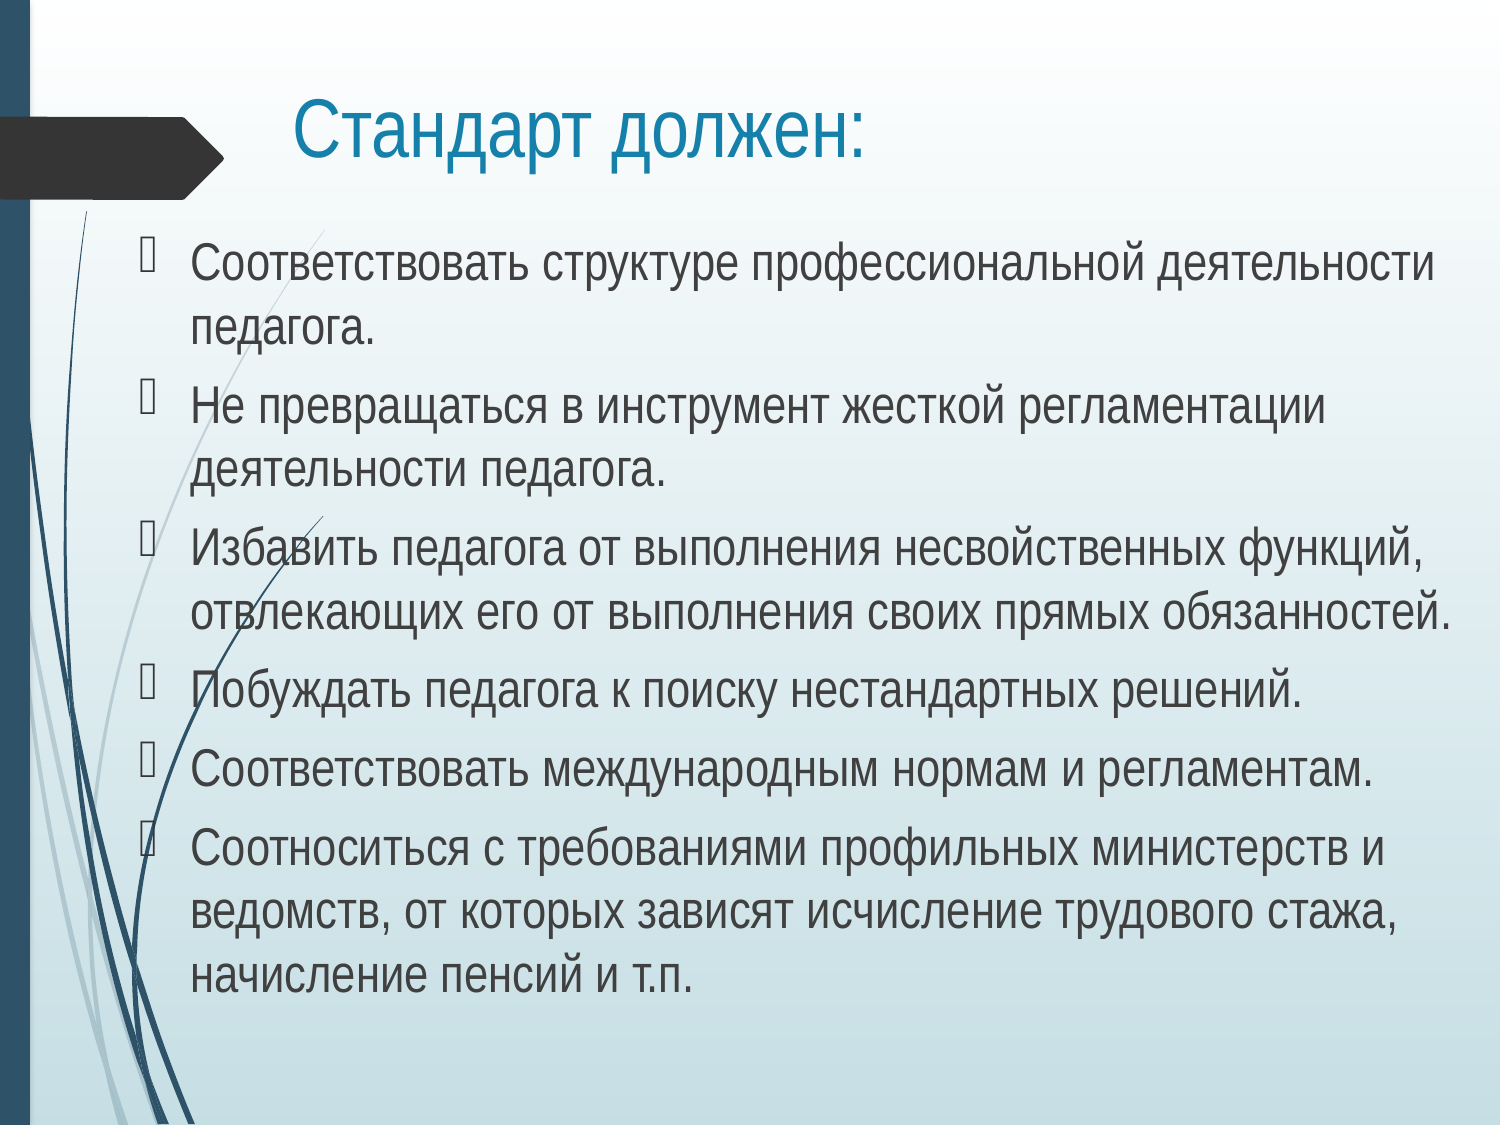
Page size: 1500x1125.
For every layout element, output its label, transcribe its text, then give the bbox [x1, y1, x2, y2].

list Соответствовать структуре профессиональной деятельности педагога. Не превращаться в инструмент жесткой регламентации деятельности педагога. Избавить педагога от выполнения несвойственных функций, отвлекающих его от выполнения своих прямых обязанностей. Побуждать педагога к поиску нестандартных решений. Соответствовать международным нормам и регламентам. Соотноситься с требованиями профильных министерств и ведомств, от которых зависят исчисление трудового стажа, начисление пенсий и т.п. [123, 219, 1471, 1083]
title Стандарт должен: [277, 66, 1359, 219]
